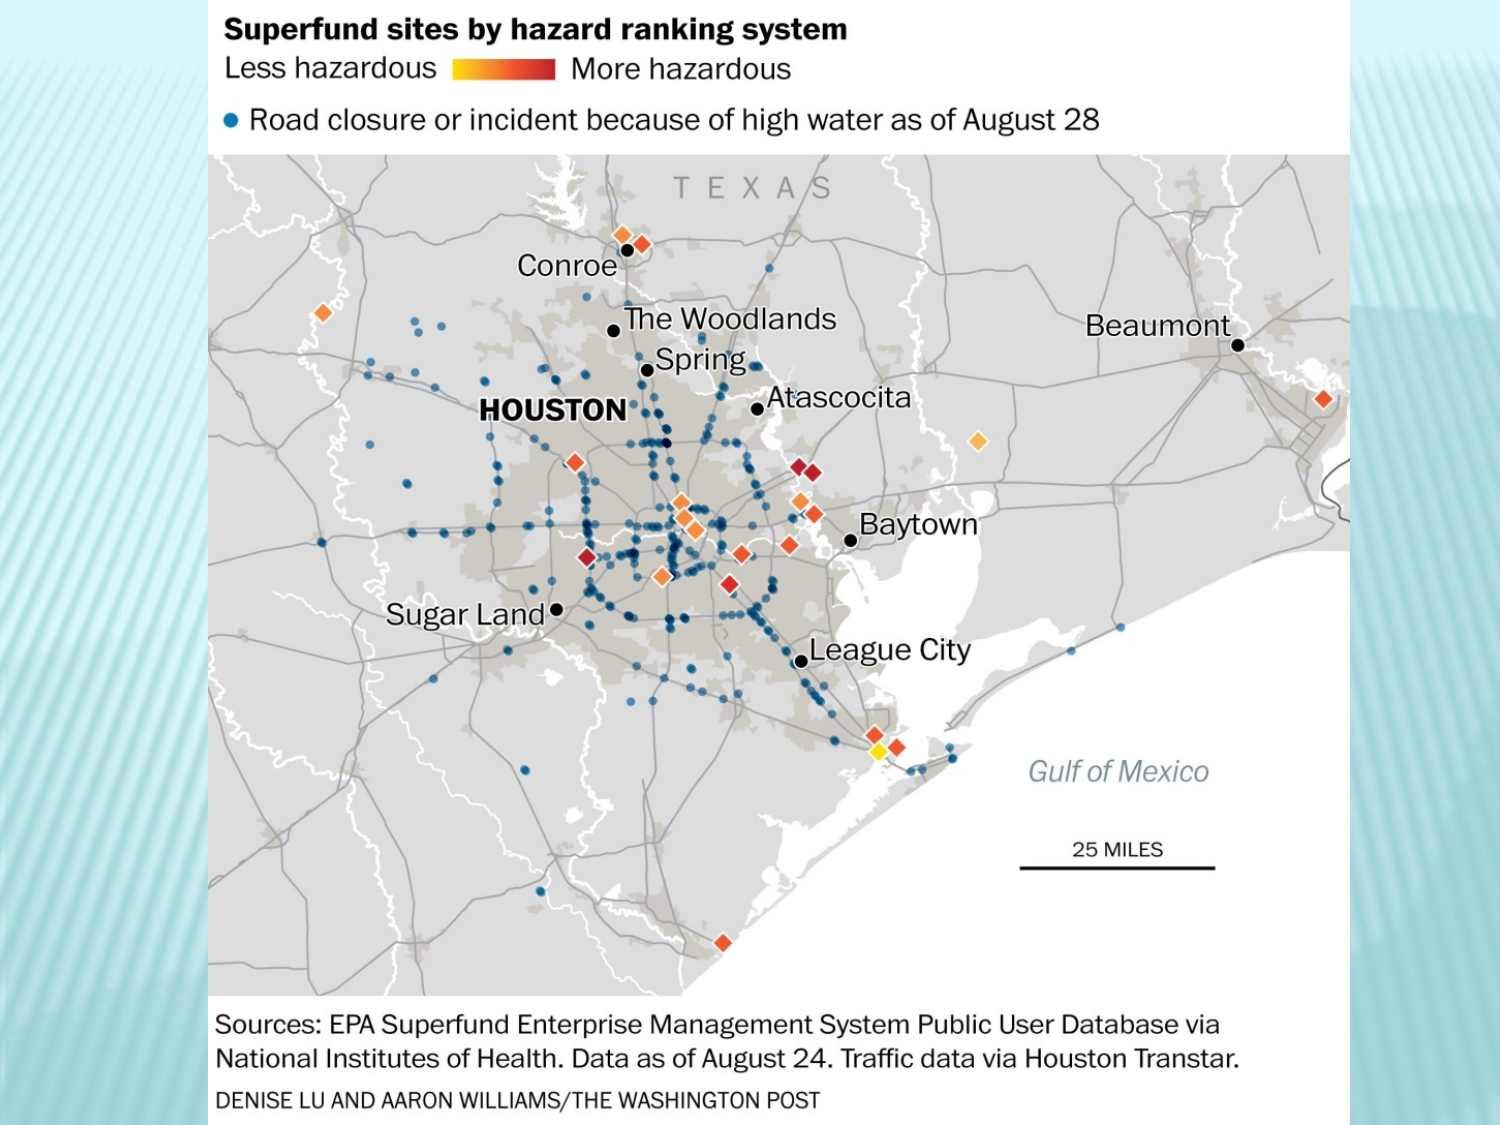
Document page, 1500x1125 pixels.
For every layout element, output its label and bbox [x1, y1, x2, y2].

list [208, 0, 1351, 1125]
